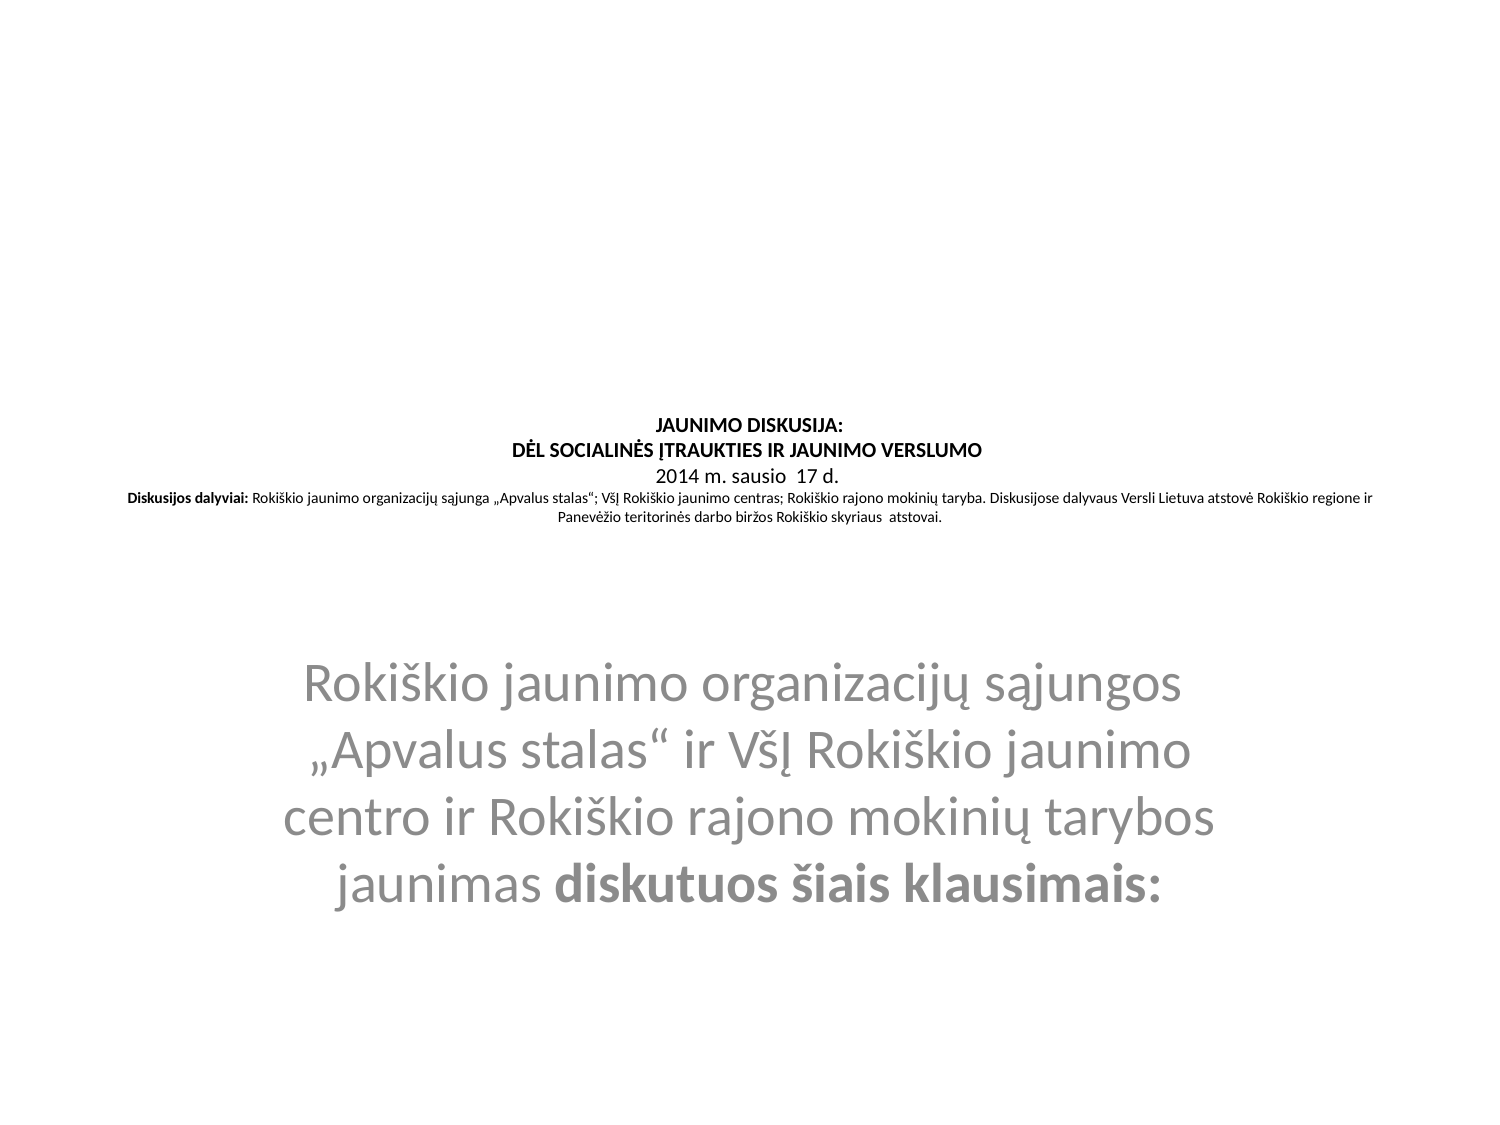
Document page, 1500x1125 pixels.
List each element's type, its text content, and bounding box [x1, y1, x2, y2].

subtitle Rokiškio jaunimo organizacijų sąjungos „Apvalus stalas“ ir VšĮ Rokiškio jaunimo centro ir Rokiškio rajono mokinių tarybos jaunimas diskutuos šiais klausimais: [225, 637, 1275, 925]
title JAUNIMO DISKUSIJA: DĖL SOCIALINĖS ĮTRAUKTIES IR JAUNIMO VERSLUMO 2014 m. sausio 17 d. Diskusijos dalyviai: Rokiškio jaunimo organizacijų sąjunga „Apvalus stalas“; VšĮ Rokiškio jaunimo centras; Rokiškio rajono mokinių taryba. Diskusijose dalyvaus Versli Lietuva atstovė Rokiškio regione ir Panevėžio teritorinės darbo biržos Rokiškio skyriaus atstovai. [112, 349, 1388, 591]
